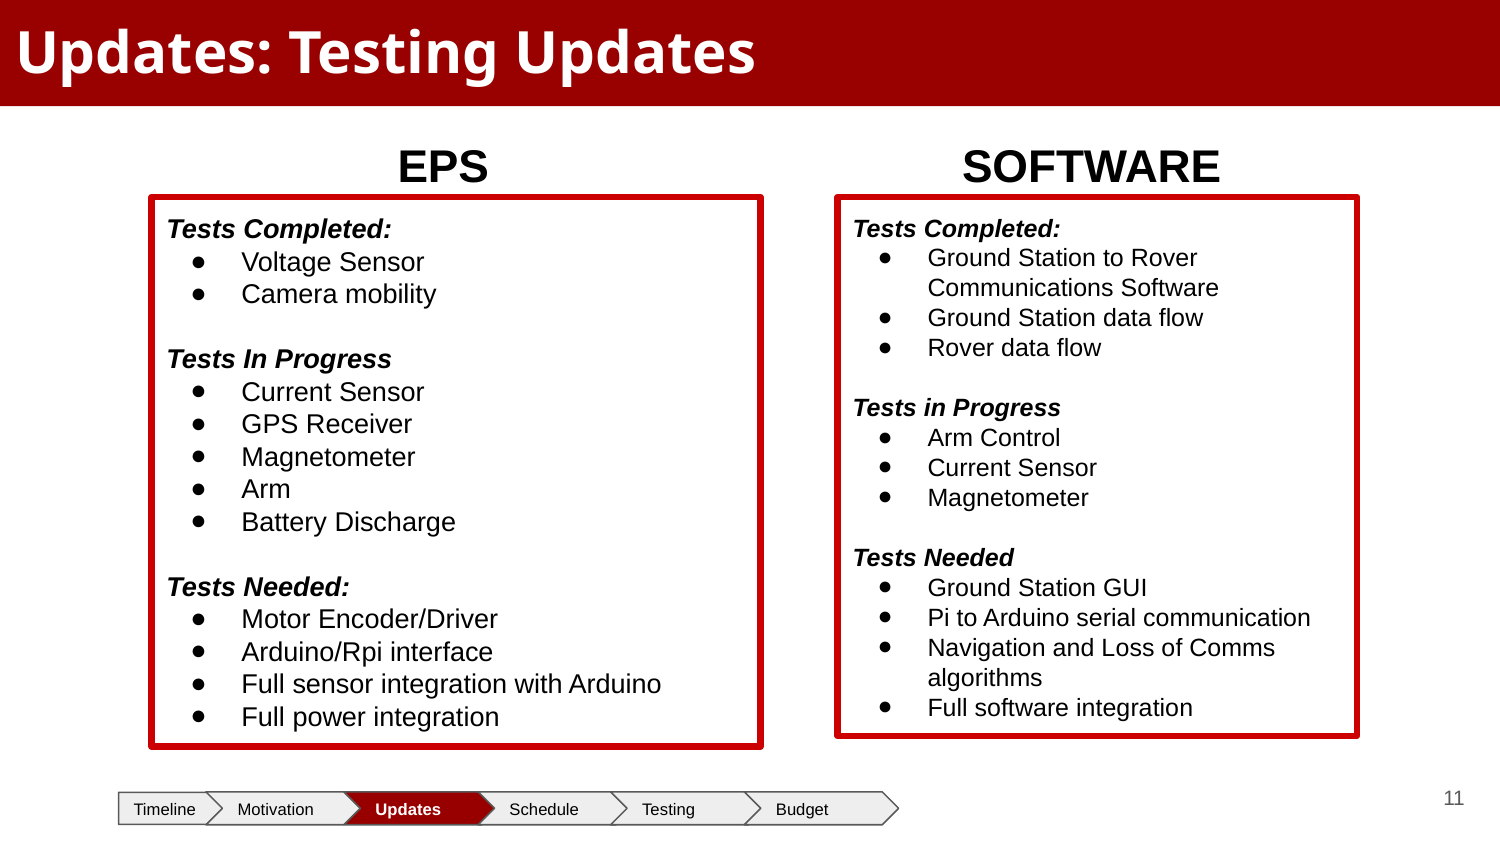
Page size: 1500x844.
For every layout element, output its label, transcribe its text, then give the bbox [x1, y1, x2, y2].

text_box Updates [343, 791, 493, 825]
text_box Motivation [205, 791, 359, 825]
text_box SOFTWARE [947, 121, 1248, 207]
text_box EPS [382, 121, 530, 207]
text_box Tests Completed: Voltage Sensor Camera mobility Tests In Progress Current Sensor GPS Receiver Magnetometer Arm Battery Discharge Tests Needed: Motor Encoder/Driver Arduino/Rpi interface Full sensor integration with Arduino Full power integration [151, 196, 761, 747]
text_box Tests Completed: Ground Station to Rover Communications Software Ground Station data flow Rover data flow Tests in Progress Arm Control Current Sensor Magnetometer Tests Needed Ground Station GUI Pi to Arduino serial communication Navigation and Loss of Comms algorithms Full software integration [837, 197, 1357, 736]
text_box Budget [744, 791, 899, 825]
title Updates: Testing Updates [0, 0, 1500, 107]
text_box Testing [610, 791, 760, 825]
text_box Timeline [118, 792, 221, 825]
text_box Schedule [477, 791, 626, 825]
slide_number ‹#› [1389, 764, 1480, 830]
